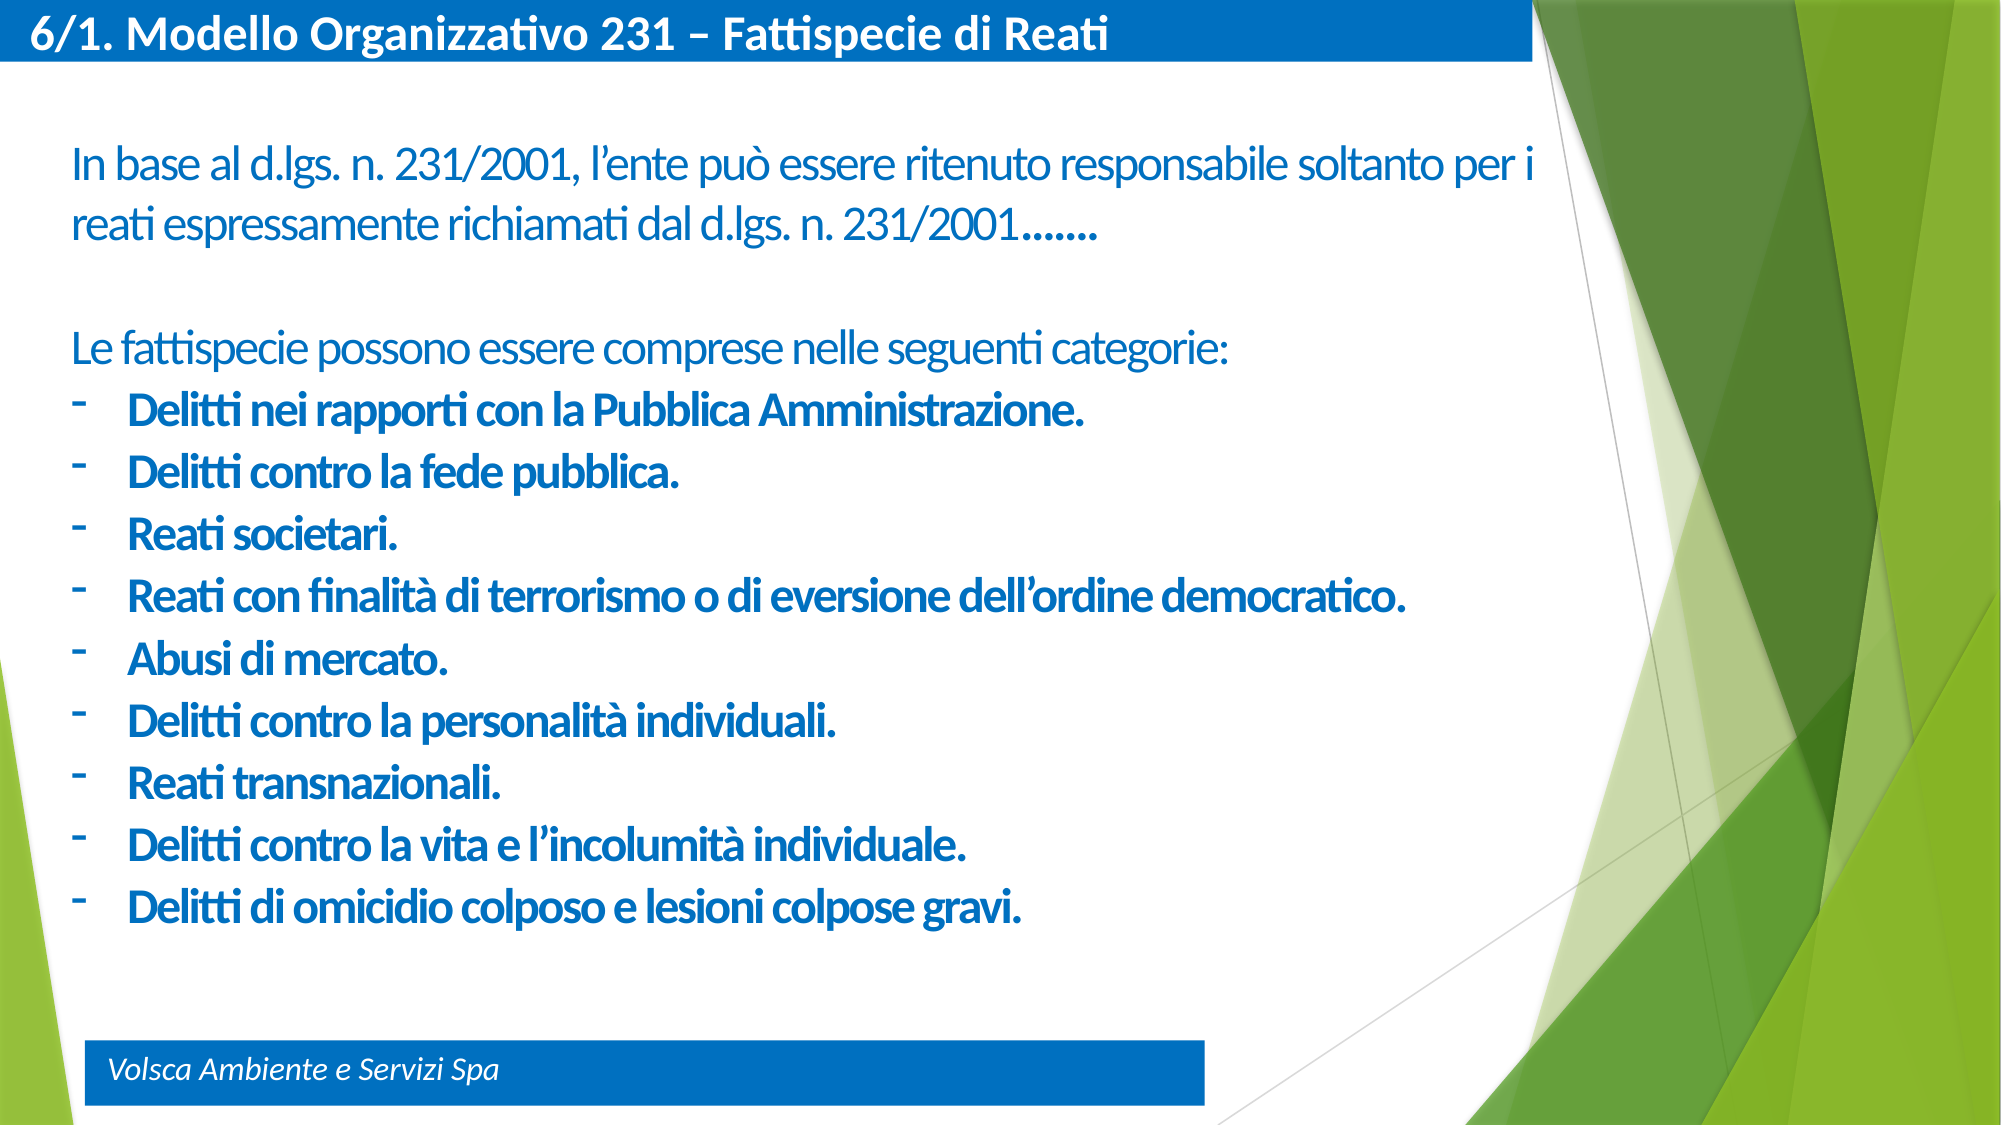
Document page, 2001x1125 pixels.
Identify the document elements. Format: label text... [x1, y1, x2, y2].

text_box [84, 1040, 1205, 1106]
text_box In base al d.lgs. n. 231/2001, l’ente può essere ritenuto responsabile soltanto per i reati espressamente richiamati dal d.lgs. n. 231/2001……. Le fattispecie possono essere comprese nelle seguenti categorie: Delitti nei rapporti con la Pubblica Amministrazione. Delitti contro la fede pubblica. Reati societari. Reati con finalità di terrorismo o di eversione dell’ordine democratico. Abusi di mercato. Delitti contro la personalità individuali. Reati transnazionali. Delitti contro la vita e l’incolumità individuale. Delitti di omicidio colposo e lesioni colpose gravi. [68, 128, 1533, 991]
text_box Volsca Ambiente e Servizi Spa [104, 1044, 1137, 1087]
text_box [0, 0, 1533, 62]
text_box 6/1. Modello Organizzativo 231 – Fattispecie di Reati [27, 0, 1533, 61]
